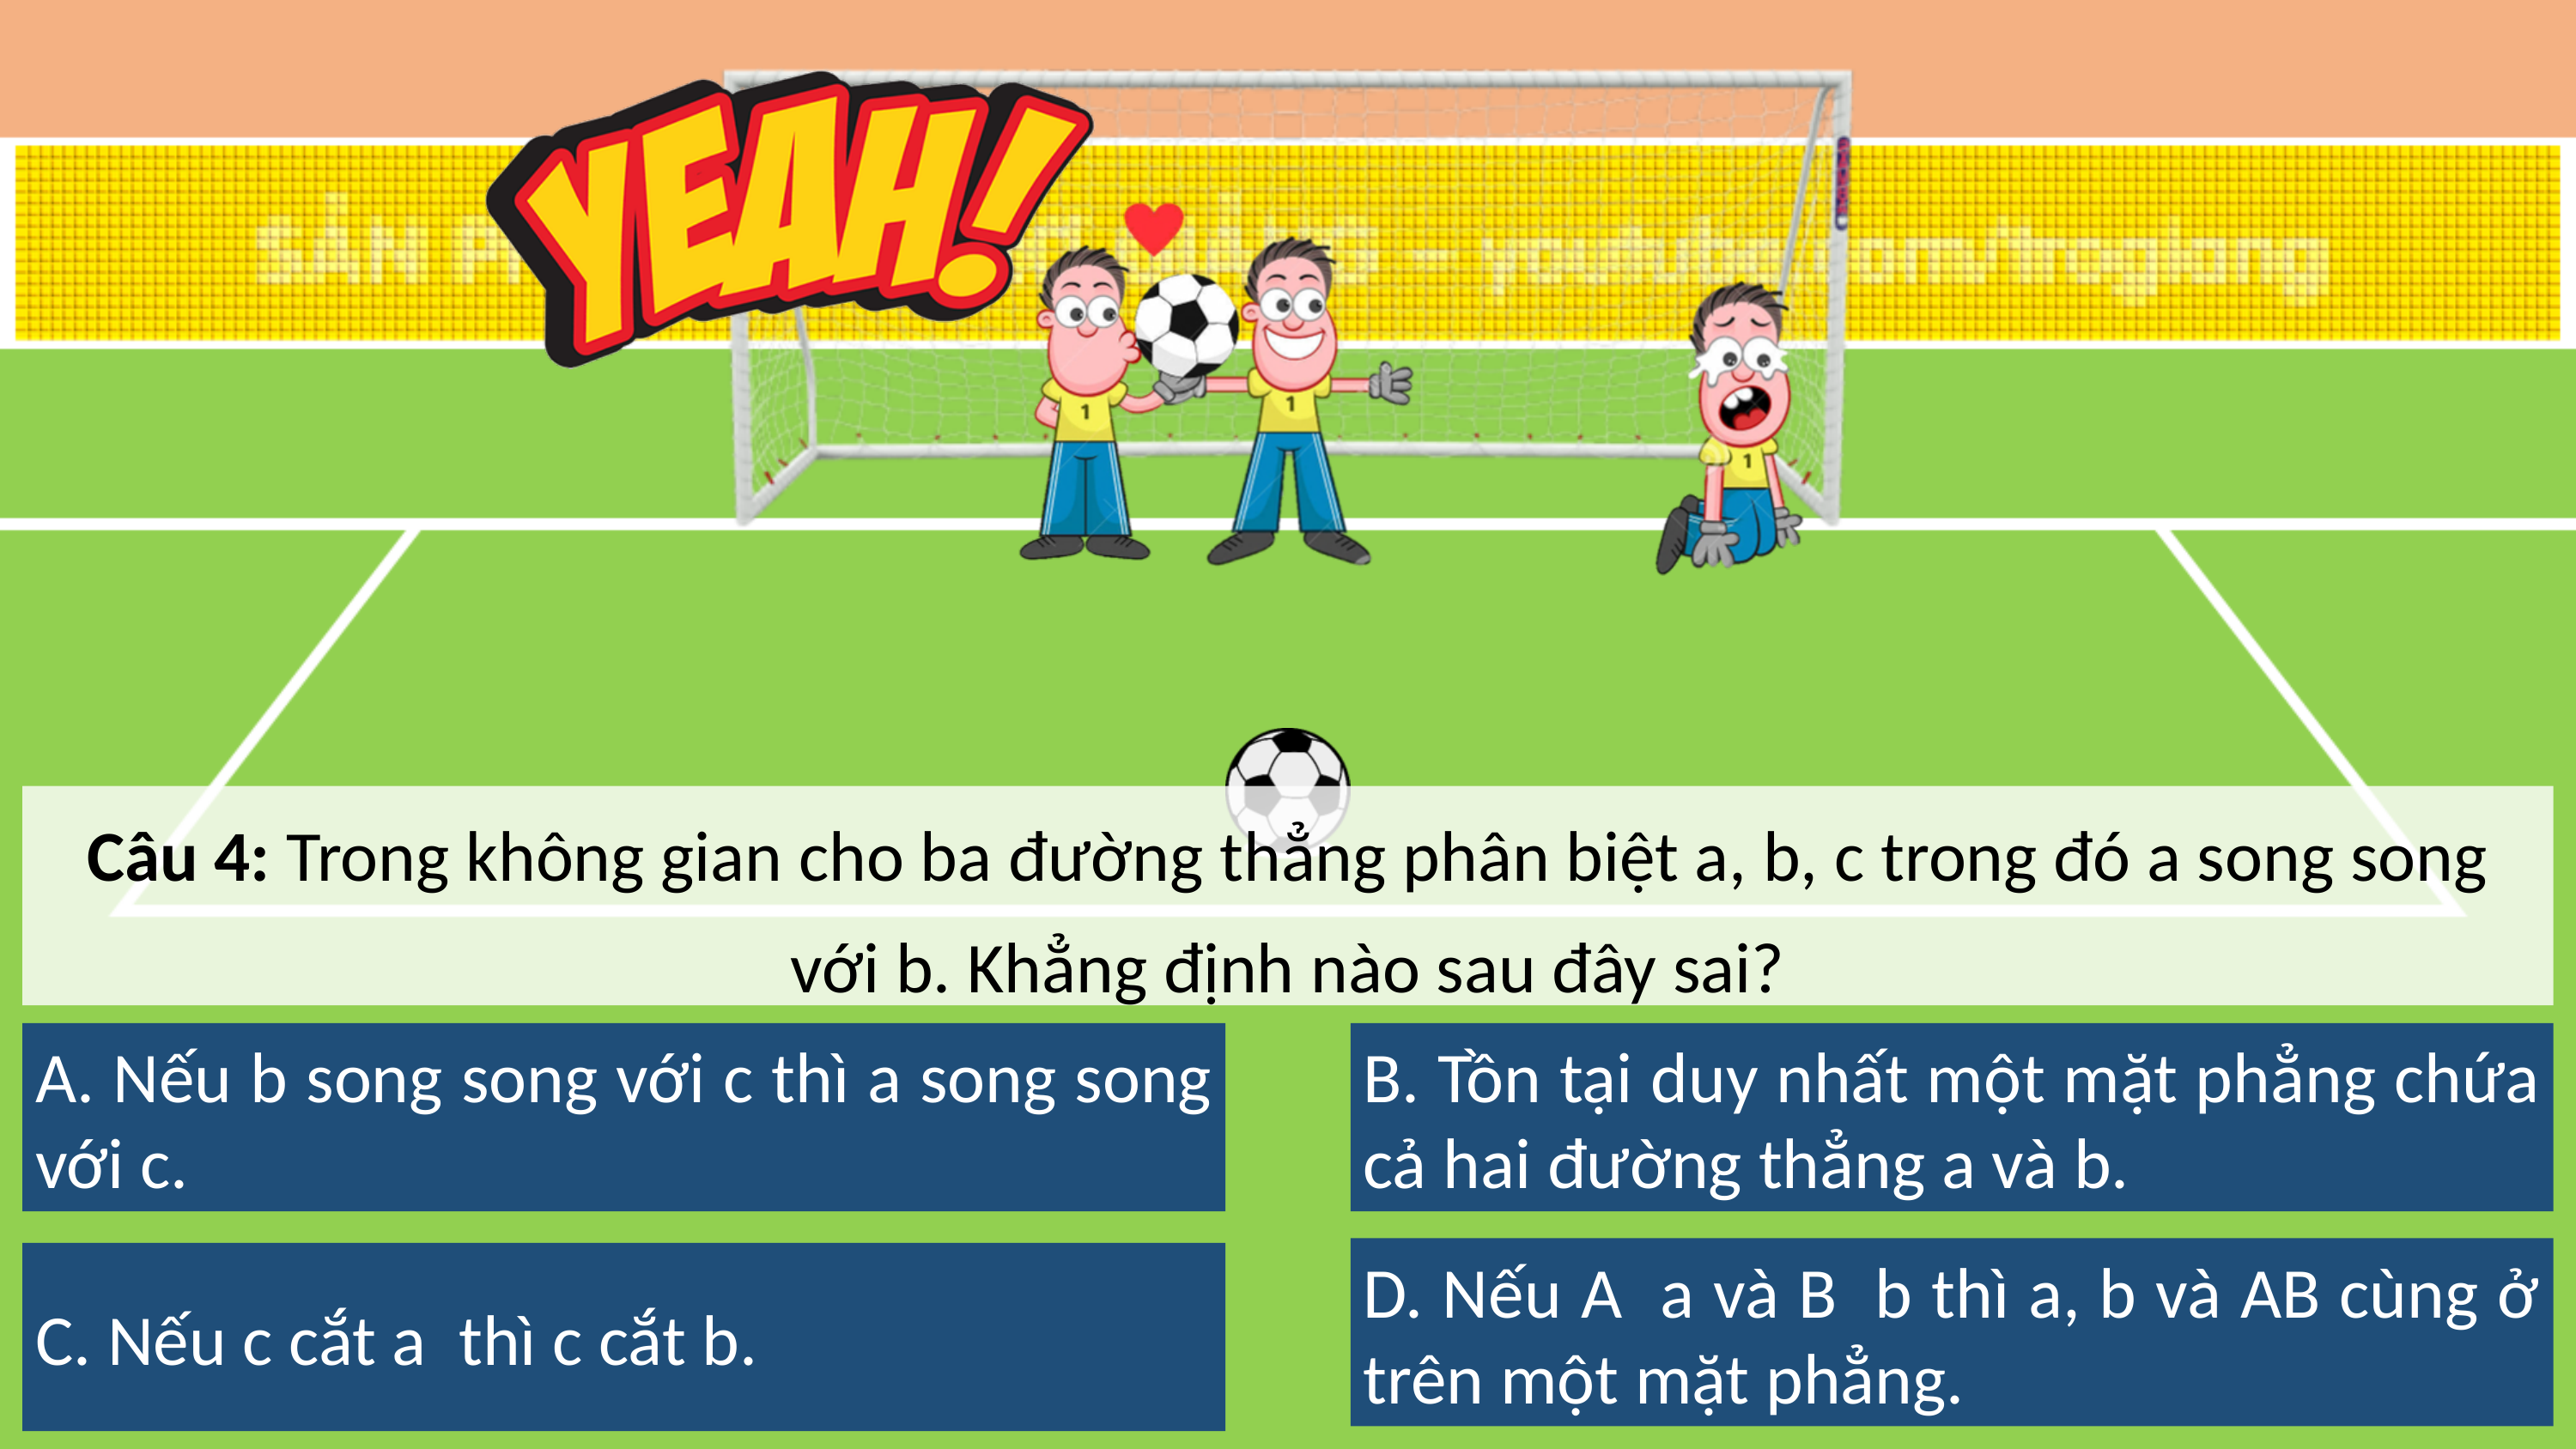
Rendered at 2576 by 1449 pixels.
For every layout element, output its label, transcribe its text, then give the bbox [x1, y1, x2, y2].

text_box B. Tồn tại duy nhất một mặt phẳng chứa cả hai đường thẳng a và b. [1350, 1022, 2555, 1212]
text_box A. Nếu b song song với c thì a song song với c. [21, 1022, 1226, 1212]
text_box C. Nếu c cắt a thì c cắt b. [21, 1242, 1226, 1432]
text_box Câu 4: Trong không gian cho ba đường thẳng phân biệt a, b, c trong đó a song song với b. Khẳng định nào sau đây sai? [21, 785, 2555, 1006]
picture [0, 0, 2576, 1449]
